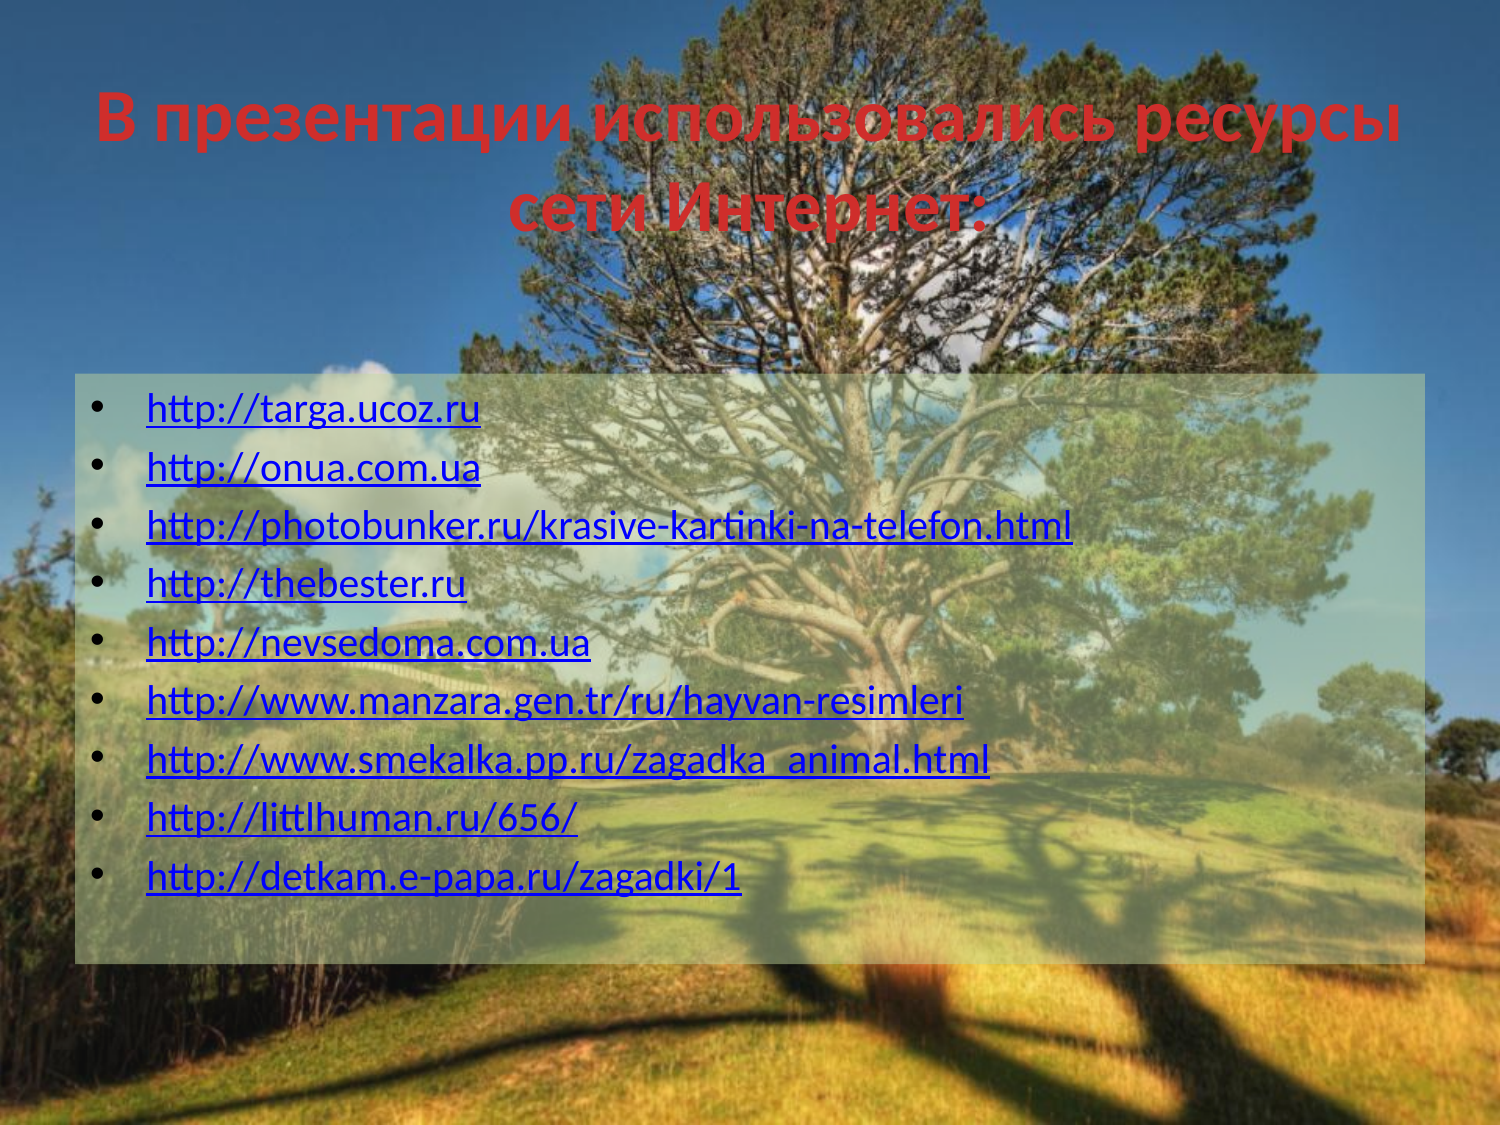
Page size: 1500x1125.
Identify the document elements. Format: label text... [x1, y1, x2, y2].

list http://targa.ucoz.ru http://onua.com.ua http://photobunker.ru/krasive-kartinki-na-telefon.html http://thebester.ru http://nevsedoma.com.ua http://www.manzara.gen.tr/ru/hayvan-resimleri http://www.smekalka.pp.ru/zagadka_animal.html http://littlhuman.ru/656/ http://detkam.e-papa.ru/zagadki/1 [75, 373, 1425, 965]
picture [0, 0, 1500, 1125]
title В презентации использовались ресурсы сети Интернет: [75, 45, 1425, 268]
